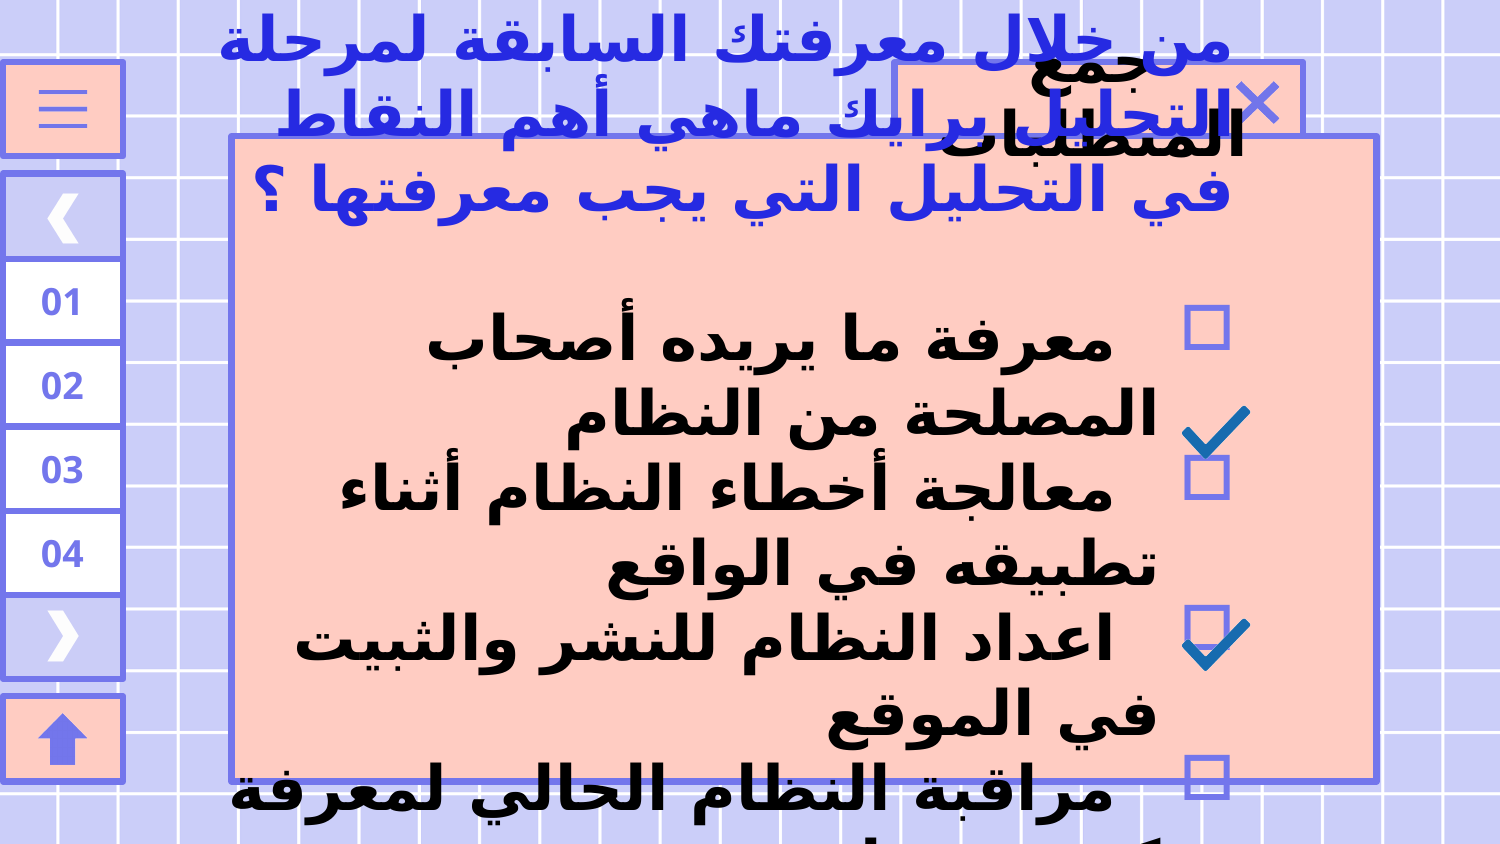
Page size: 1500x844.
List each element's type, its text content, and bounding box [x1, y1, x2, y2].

text_box 01 [20, 281, 104, 319]
text_box من خلال معرفتك السابقة لمرحلة التحليل برايك ماهي أهم النقاط في التحليل التي يجب معرفتها ؟ معرفة ما يريده أصحاب المصلحة من النظام معالجة أخطاء النظام أثناء تطبيقه في الواقع اعداد النظام للنشر والثبيت في الموقع مراقبة النظام الحالي لمعرفة كيفية عمله [214, 263, 1236, 708]
text_box 03 [20, 449, 104, 487]
picture [38, 90, 88, 129]
text_box 04 [20, 533, 104, 572]
picture [37, 713, 88, 765]
picture [38, 193, 88, 245]
picture [0, 0, 1500, 844]
text_box جمع المتطلبات [889, 47, 1296, 142]
text_box 02 [20, 365, 104, 403]
picture [38, 610, 88, 662]
